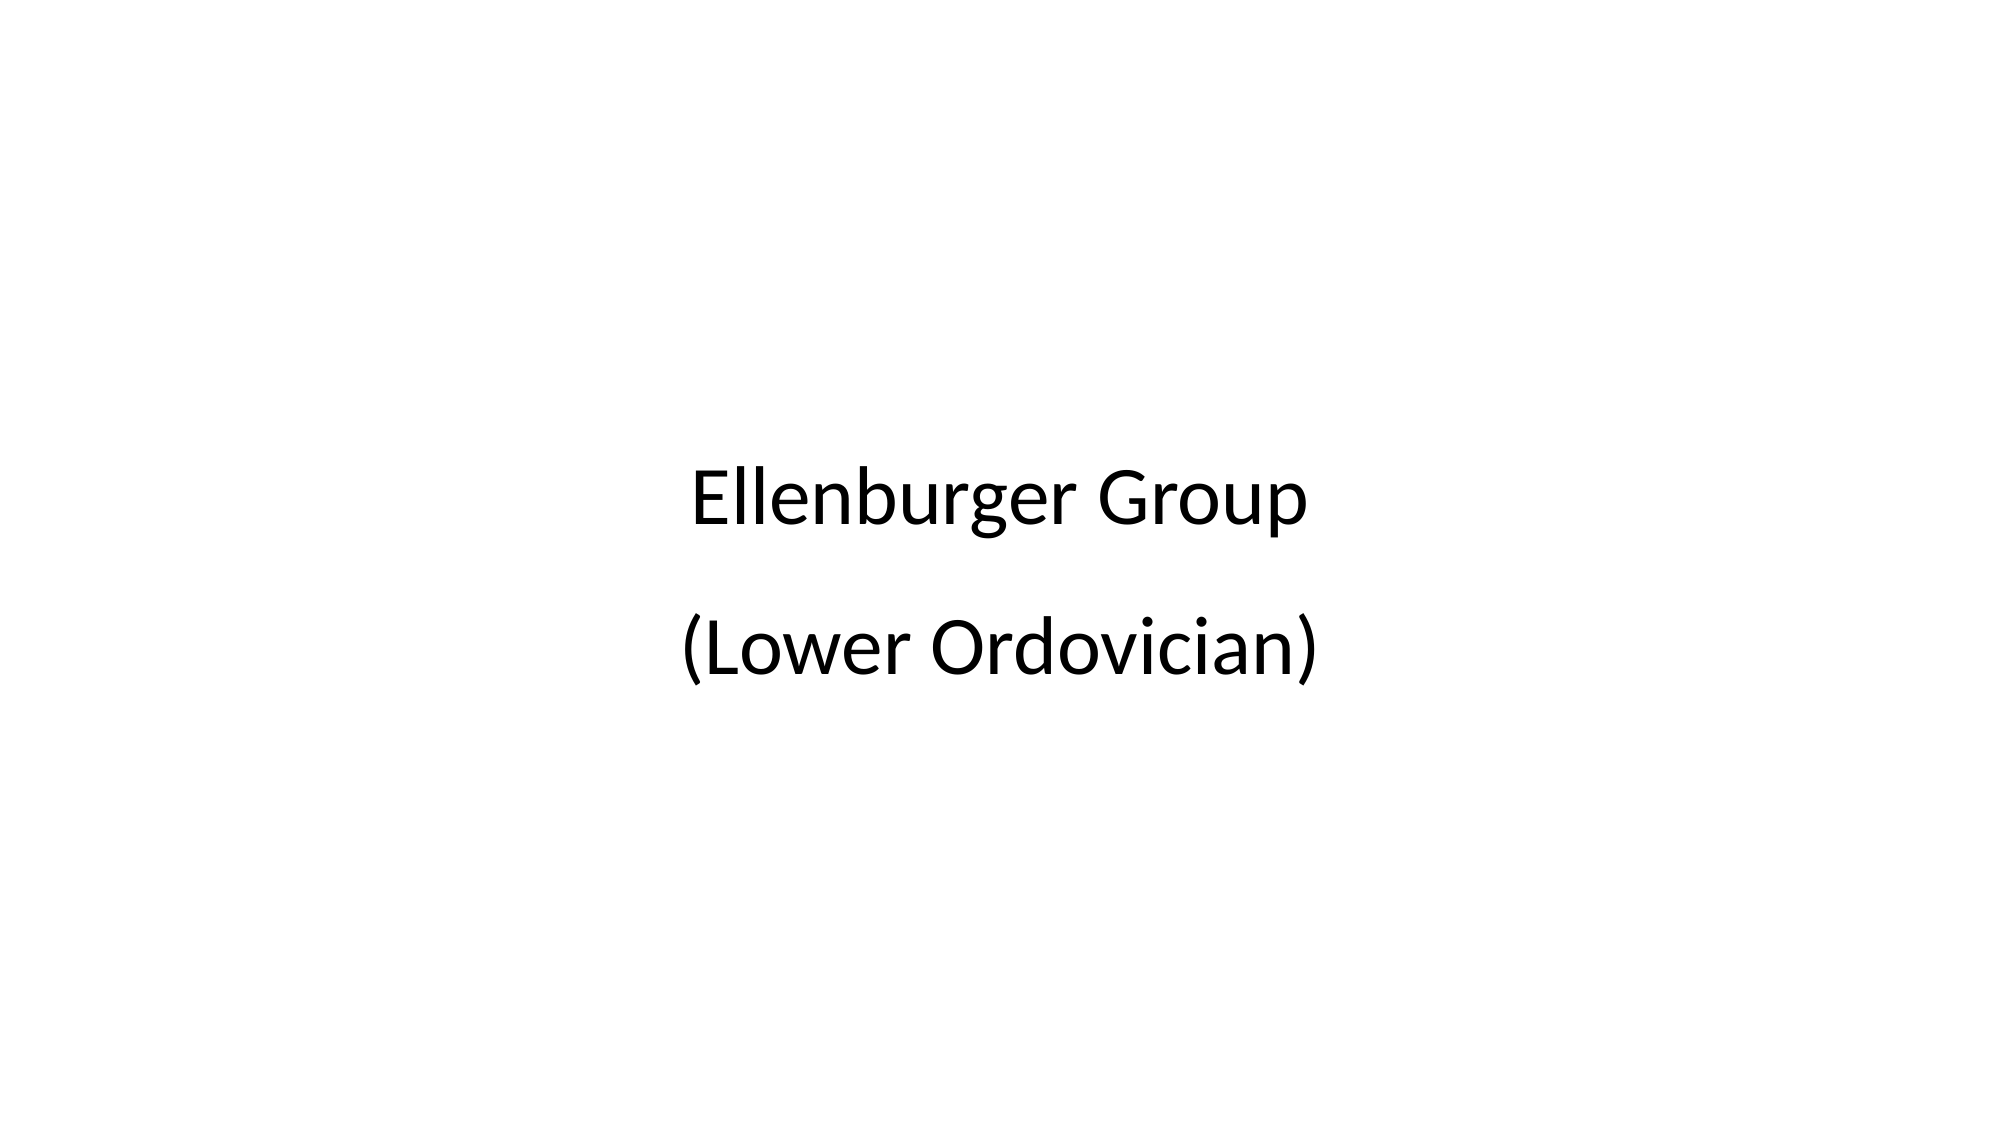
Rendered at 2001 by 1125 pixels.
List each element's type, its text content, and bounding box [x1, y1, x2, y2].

text_box Ellenburger Group (Lower Ordovician) [664, 383, 1336, 699]
